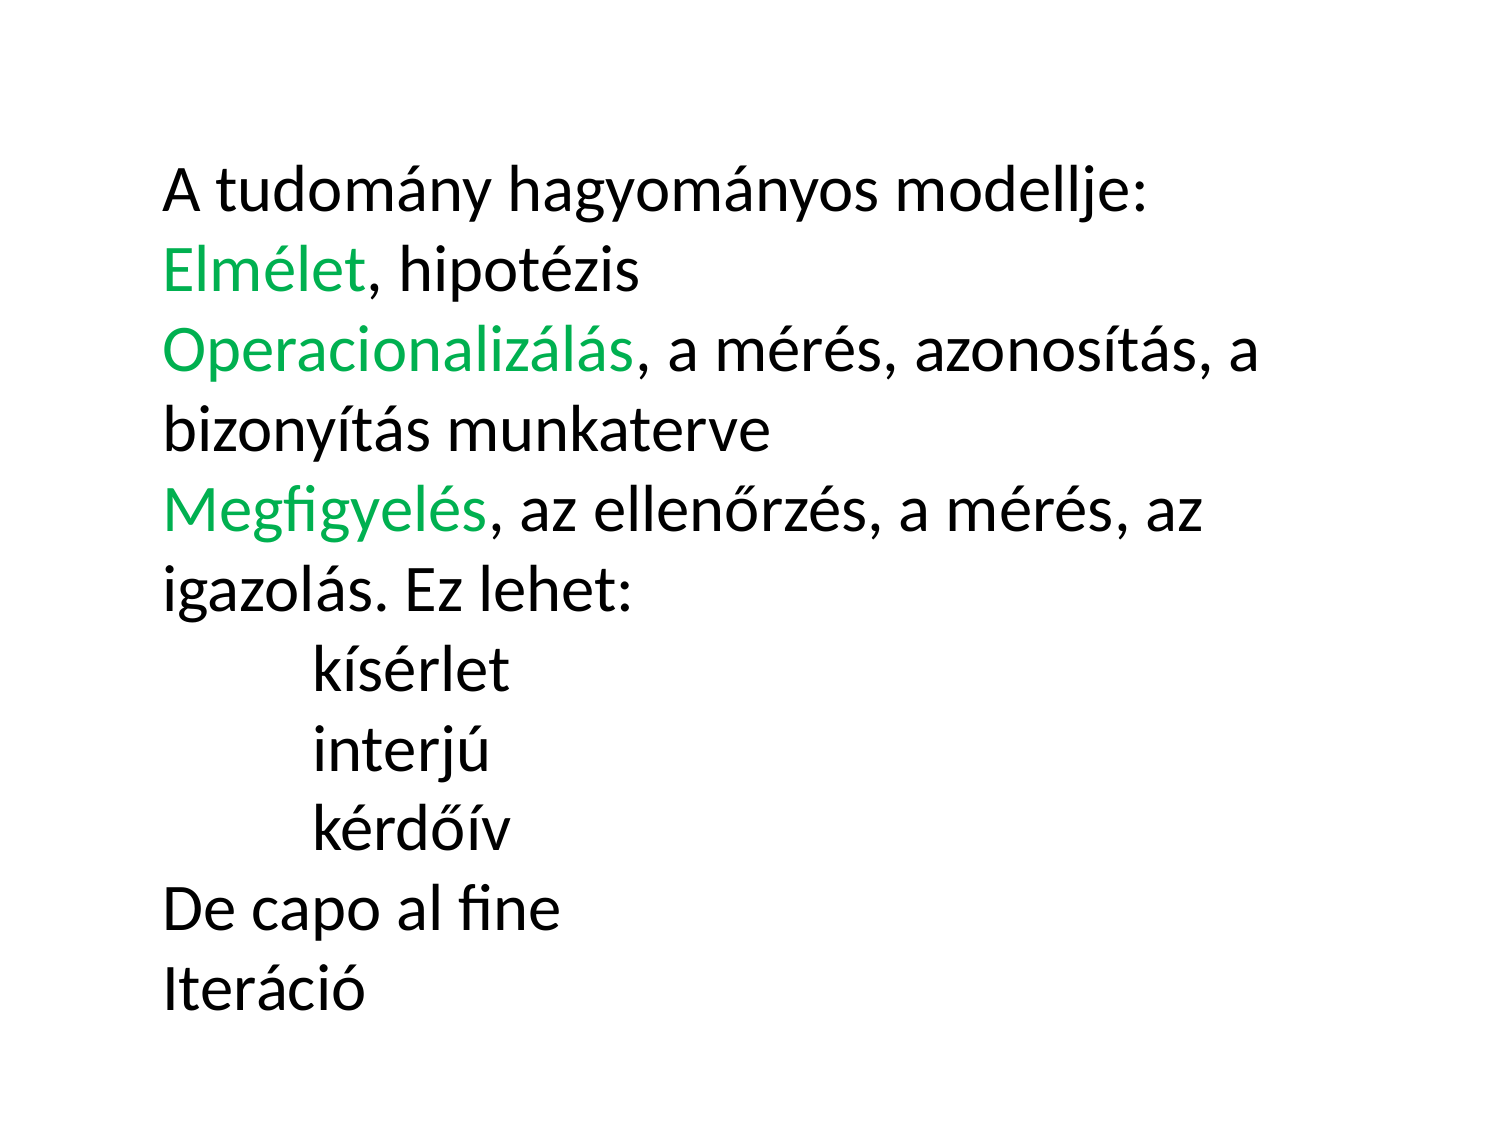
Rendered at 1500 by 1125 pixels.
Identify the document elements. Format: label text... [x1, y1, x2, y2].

text_box A tudomány hagyományos modellje: Elmélet, hipotézis Operacionalizálás, a mérés, azonosítás, a bizonyítás munkaterve Megfigyelés, az ellenőrzés, a mérés, az igazolás. Ez lehet: kísérlet interjú kérdőív De capo al fine Iteráció [147, 137, 1447, 1032]
